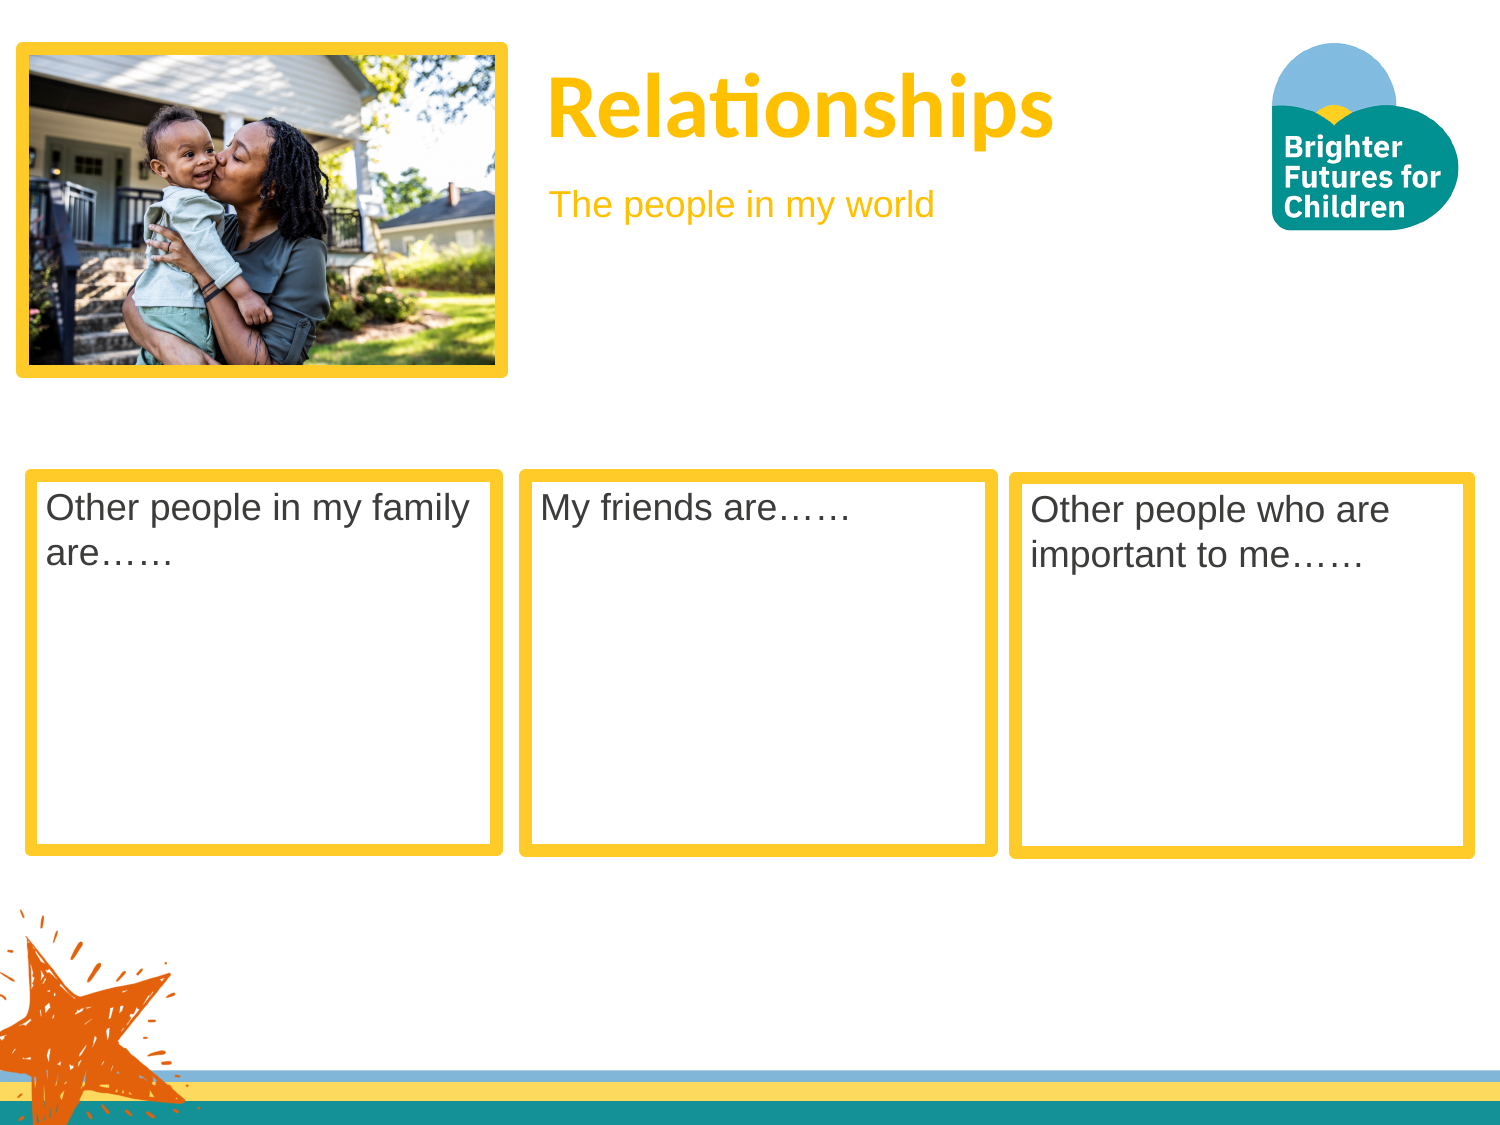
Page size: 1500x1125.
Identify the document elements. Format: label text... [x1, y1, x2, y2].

text_box My friends are…… [525, 475, 992, 851]
picture [1271, 42, 1459, 231]
picture [28, 54, 496, 366]
picture [0, 870, 223, 1125]
title Relationships [531, 54, 1088, 147]
text_box Other people in my family are…… [30, 475, 497, 851]
text_box The people in my world [533, 172, 1231, 233]
text_box Other people who are important to me…… [1015, 477, 1469, 853]
